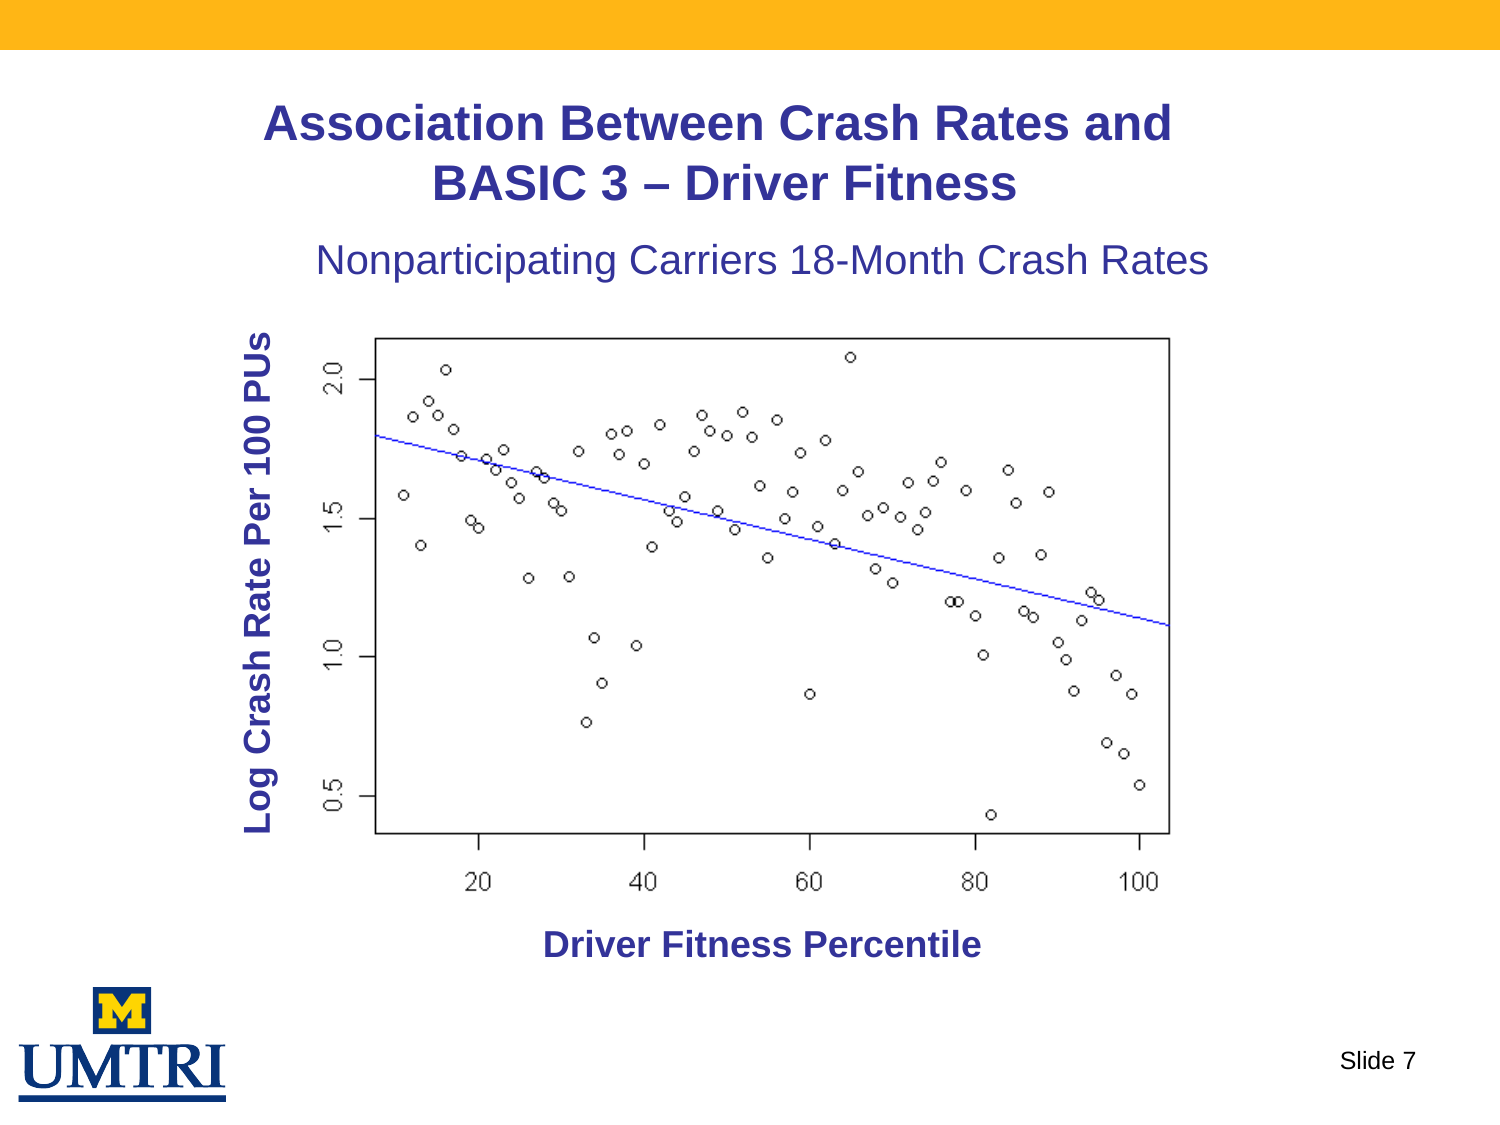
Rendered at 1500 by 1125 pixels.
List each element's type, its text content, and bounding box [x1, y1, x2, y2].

text_box Nonparticipating Carriers 18-Month Crash Rates [162, 224, 1375, 290]
picture [18, 987, 226, 1107]
text_box Log Crash Rate Per 100 PUs [225, 290, 301, 850]
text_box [299, 324, 1201, 974]
title Association Between Crash Rates and BASIC 3 – Driver Fitness [87, 87, 1363, 213]
